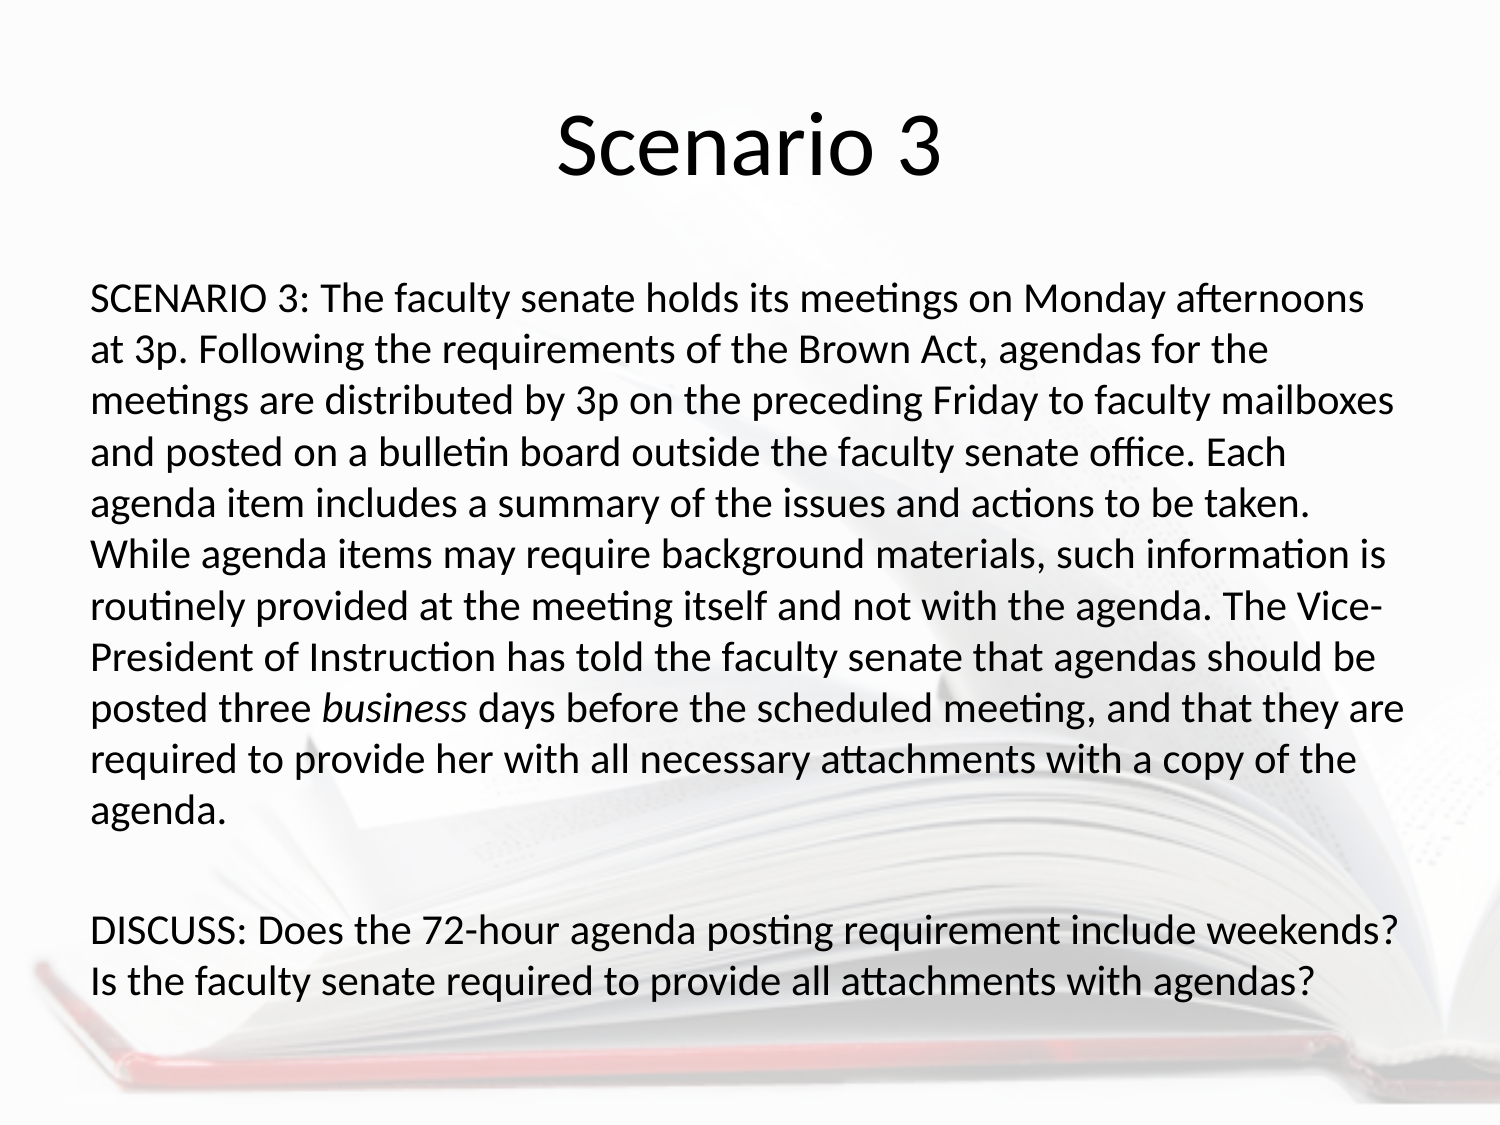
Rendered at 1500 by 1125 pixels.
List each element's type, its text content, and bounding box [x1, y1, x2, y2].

list Scenario 3: The faculty senate holds its meetings on Monday afternoons at 3p. Following the requirements of the Brown Act, agendas for the meetings are distributed by 3p on the preceding Friday to faculty mailboxes and posted on a bulletin board outside the faculty senate office. Each agenda item includes a summary of the issues and actions to be taken. While agenda items may require background materials, such information is routinely provided at the meeting itself and not with the agenda. The Vice-President of Instruction has told the faculty senate that agendas should be posted three business days before the scheduled meeting, and that they are required to provide her with all necessary attachments with a copy of the agenda. discuss: Does the 72-hour agenda posting requirement include weekends? Is the faculty senate required to provide all attachments with agendas? [75, 262, 1425, 1069]
title Scenario 3 [75, 45, 1425, 233]
